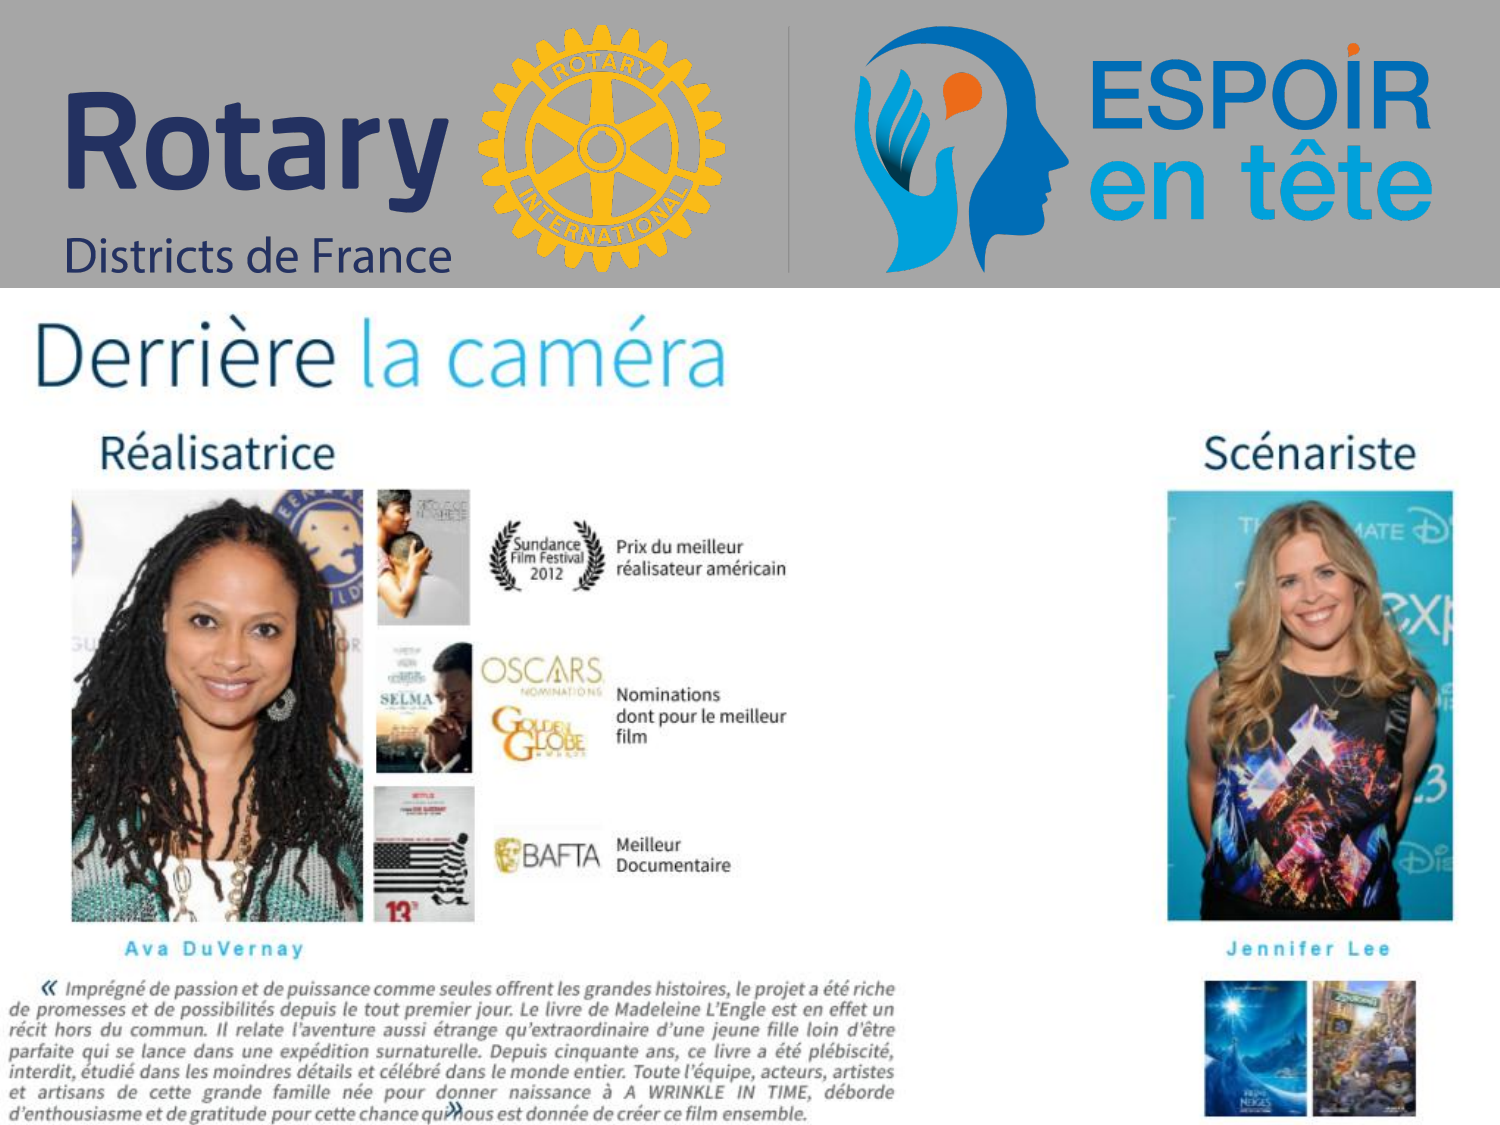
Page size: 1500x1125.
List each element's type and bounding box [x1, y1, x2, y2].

picture [67, 18, 1433, 280]
picture [0, 288, 1500, 1125]
title [0, 0, 1500, 288]
